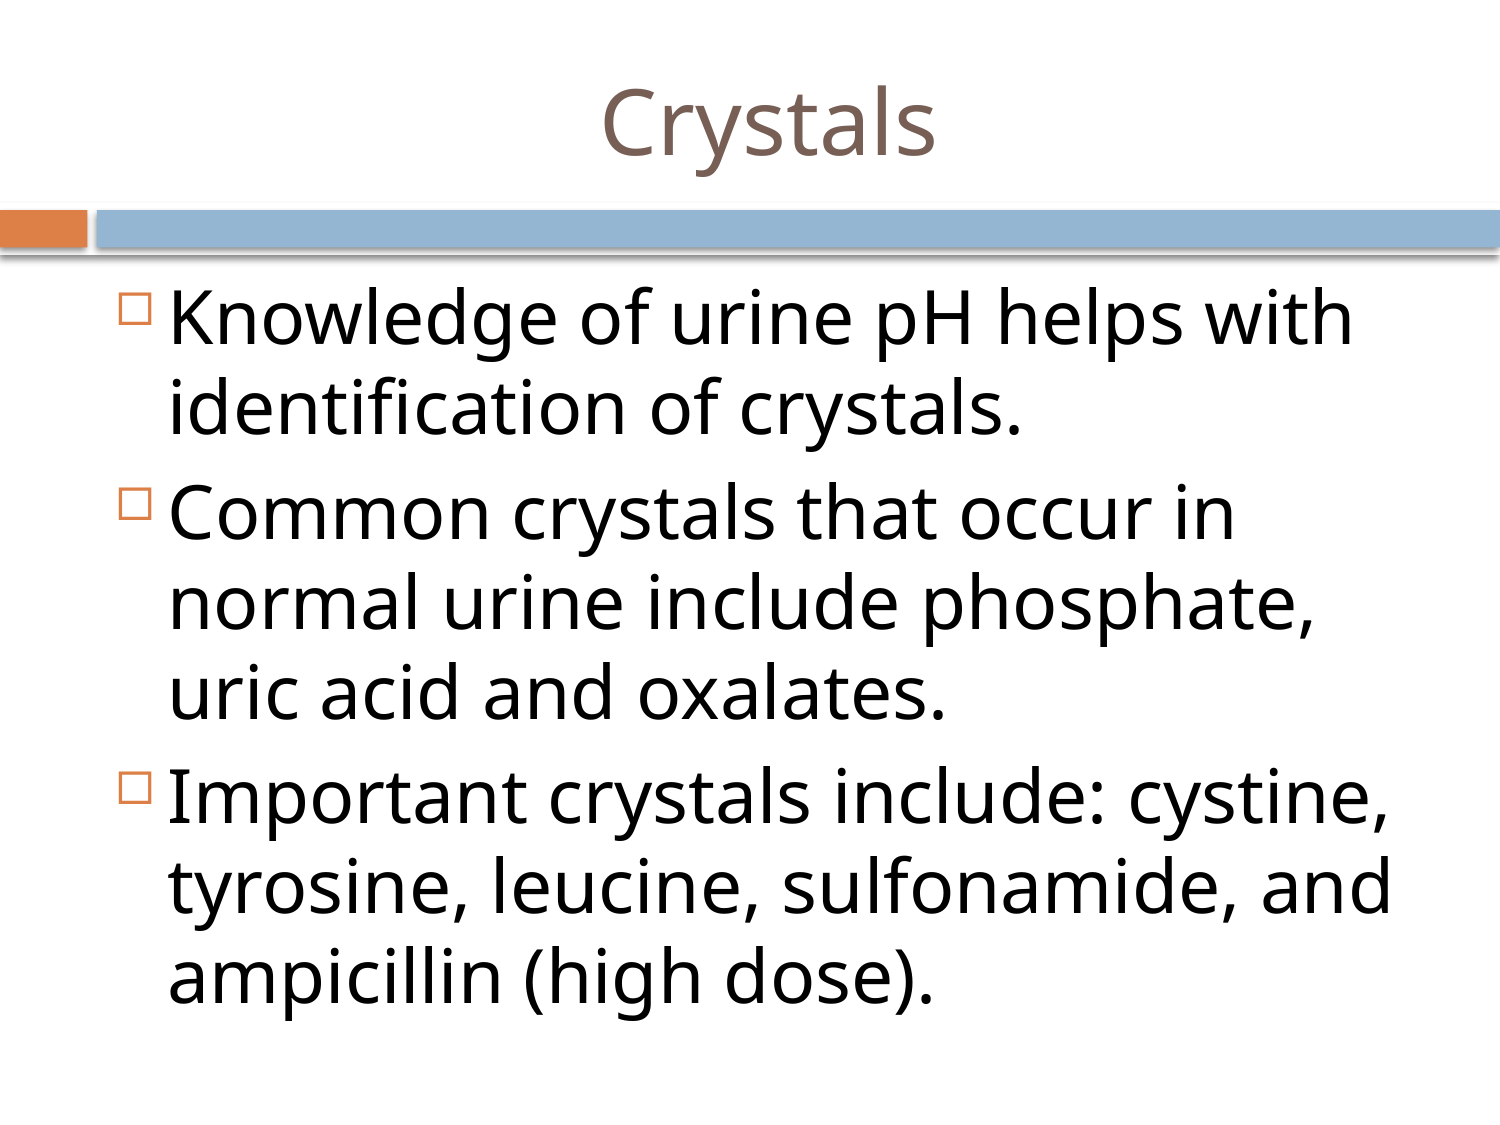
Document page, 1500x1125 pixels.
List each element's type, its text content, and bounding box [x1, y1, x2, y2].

list Knowledge of urine pH helps with identification of crystals. Common crystals that occur in normal urine include phosphate, uric acid and oxalates. Important crystals include: cystine, tyrosine, leucine, sulfonamide, and ampicillin (high dose). [100, 262, 1438, 1000]
title Crystals [100, 37, 1438, 200]
